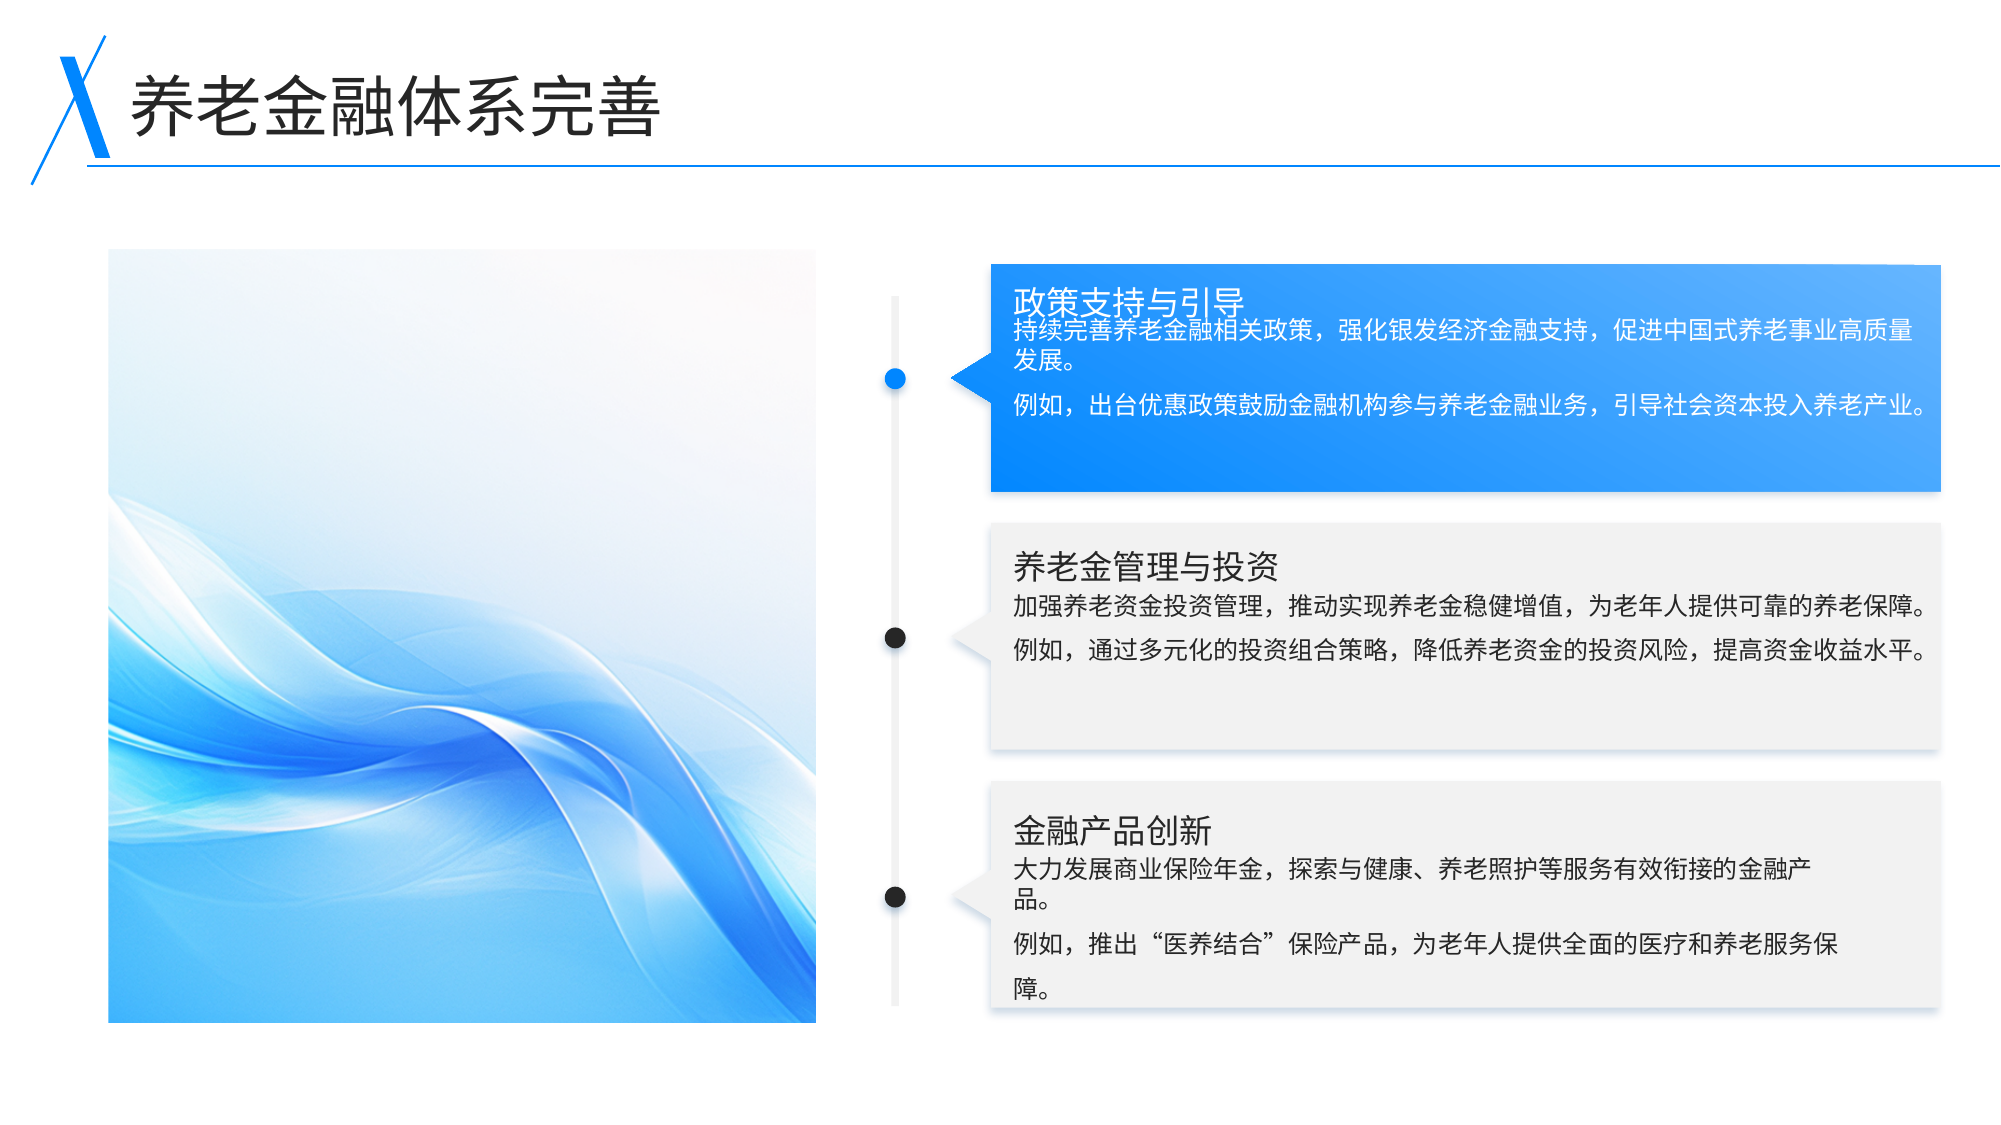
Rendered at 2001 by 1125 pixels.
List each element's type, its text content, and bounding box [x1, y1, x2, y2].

text_box 加强养老资金投资管理，推动实现养老金稳健增值，为老年人提供可靠的养老保障。 例如，通过多元化的投资组合策略，降低养老资金的投资风险，提高资金收益水平。 [1013, 590, 1942, 727]
text_box [891, 659, 899, 887]
text_box [884, 627, 906, 649]
text_box [884, 368, 906, 390]
text_box 养老金融体系完善 [129, 65, 1890, 137]
text_box [884, 886, 906, 908]
text_box 政策支持与引导 [1013, 265, 1870, 323]
text_box [891, 918, 899, 1007]
picture [108, 249, 816, 1023]
text_box 金融产品创新 [1013, 797, 1861, 850]
text_box [891, 296, 899, 368]
text_box [951, 264, 1941, 492]
text_box [951, 522, 1941, 750]
text_box [891, 399, 899, 628]
text_box 持续完善养老金融相关政策，强化银发经济金融支持，促进中国式养老事业高质量发展。 例如，出台优惠政策鼓励金融机构参与养老金融业务，引导社会资本投入养老产业。 [1013, 314, 1921, 466]
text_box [10, 52, 126, 169]
text_box 大力发展商业保险年金，探索与健康、养老照护等服务有效衔接的金融产品。 例如，推出“医养结合”保险产品，为老年人提供全面的医疗和养老服务保障。 [1013, 853, 1861, 991]
text_box [951, 781, 1941, 1008]
text_box 养老金管理与投资 [1013, 533, 1861, 586]
